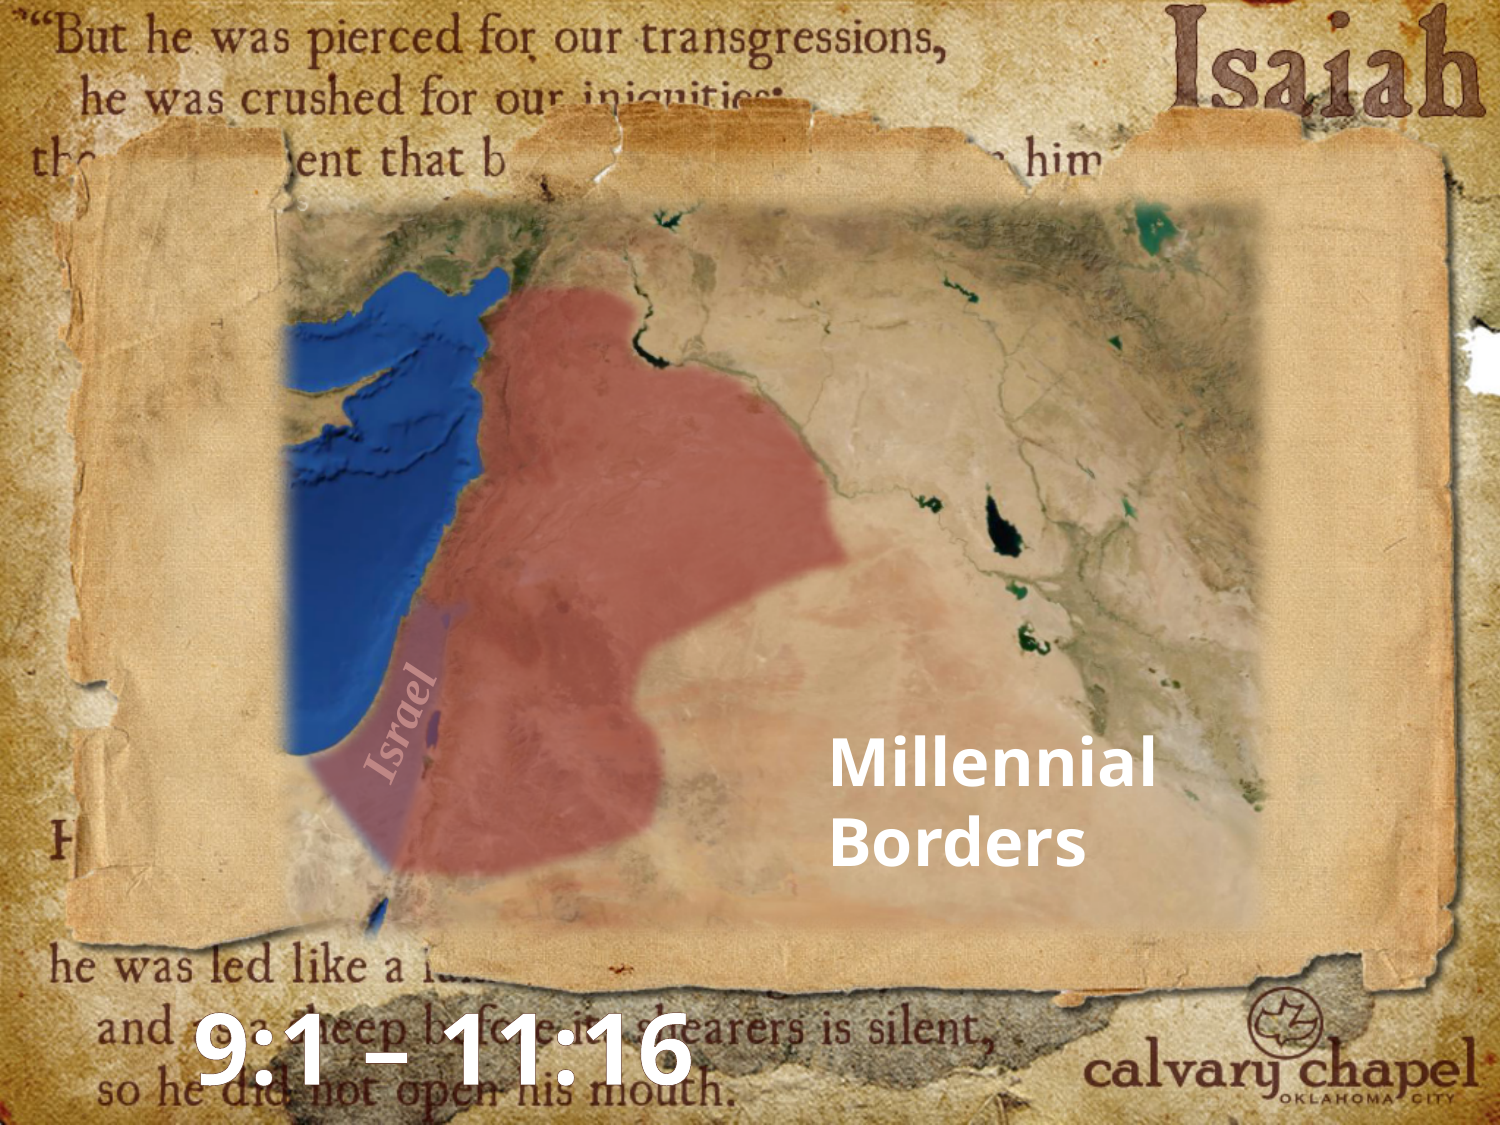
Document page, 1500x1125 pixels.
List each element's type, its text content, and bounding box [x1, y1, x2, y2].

picture [0, 0, 1500, 1125]
text_box 9:1 – 11:16 [74, 977, 813, 1113]
